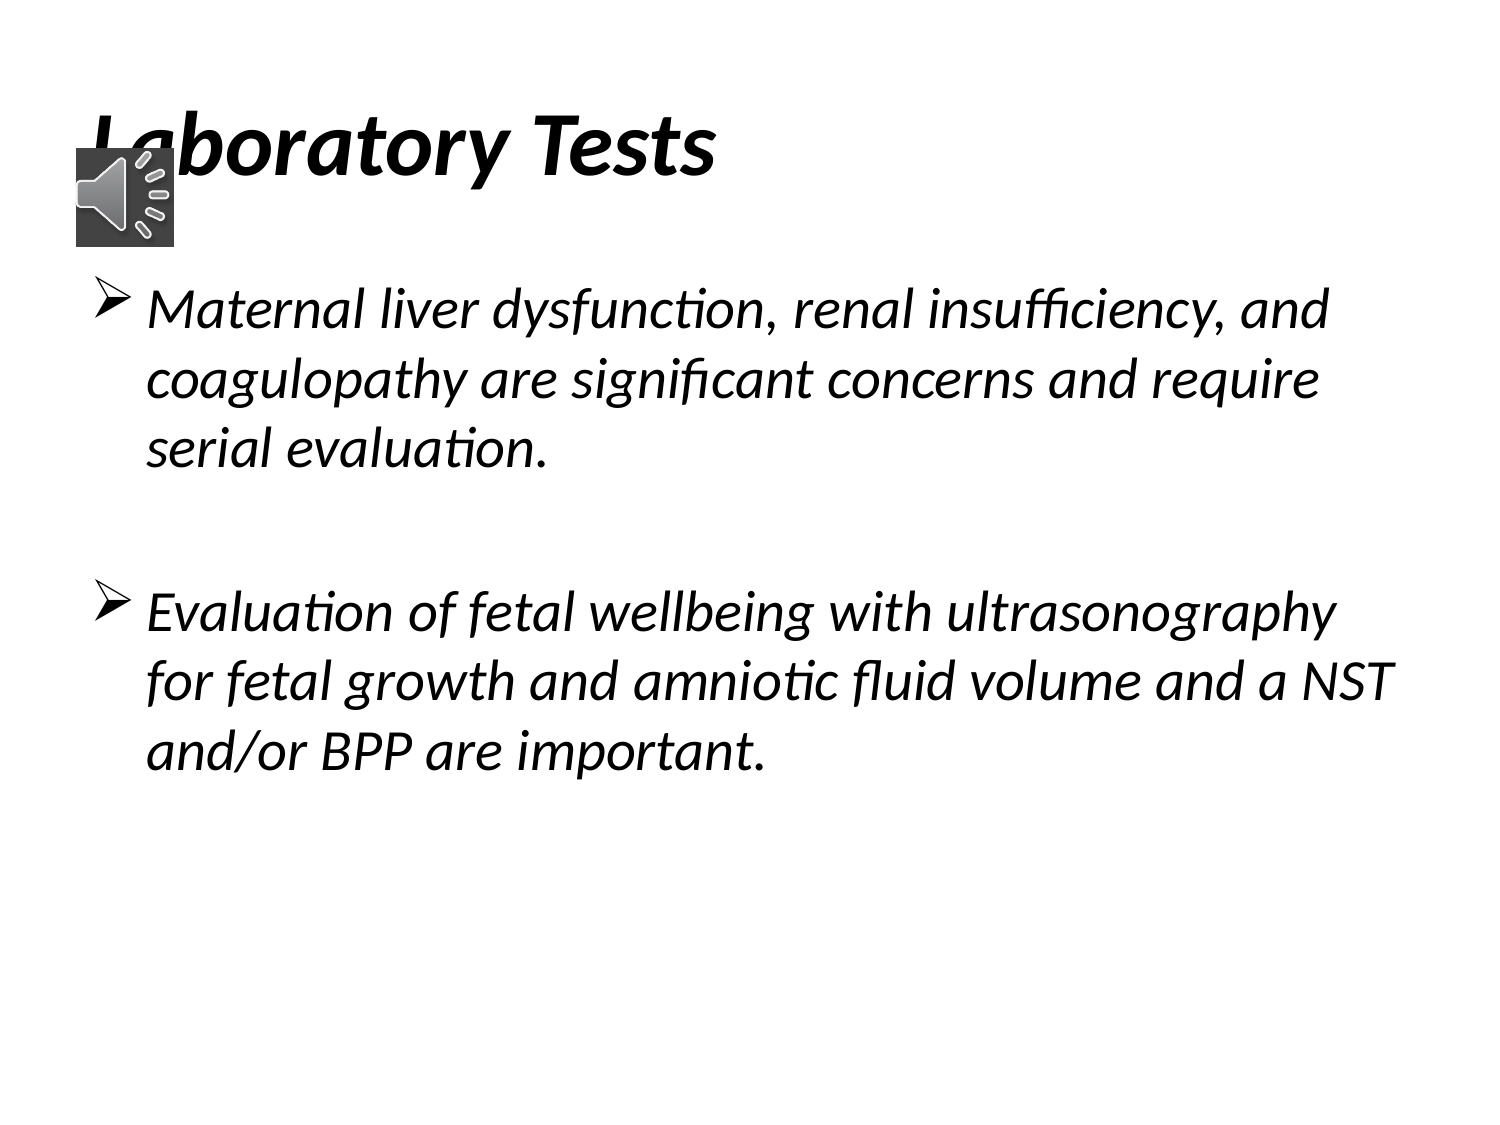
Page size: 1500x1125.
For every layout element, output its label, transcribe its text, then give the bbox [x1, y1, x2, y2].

list Maternal liver dysfunction, renal insufficiency, and coagulopathy are significant concerns and require serial evaluation. Evaluation of fetal wellbeing with ultrasonography for fetal growth and amniotic fluid volume and a NST and/or BPP are important. [75, 262, 1425, 1005]
picture [74, 147, 176, 248]
title Laboratory Tests [75, 45, 1425, 233]
